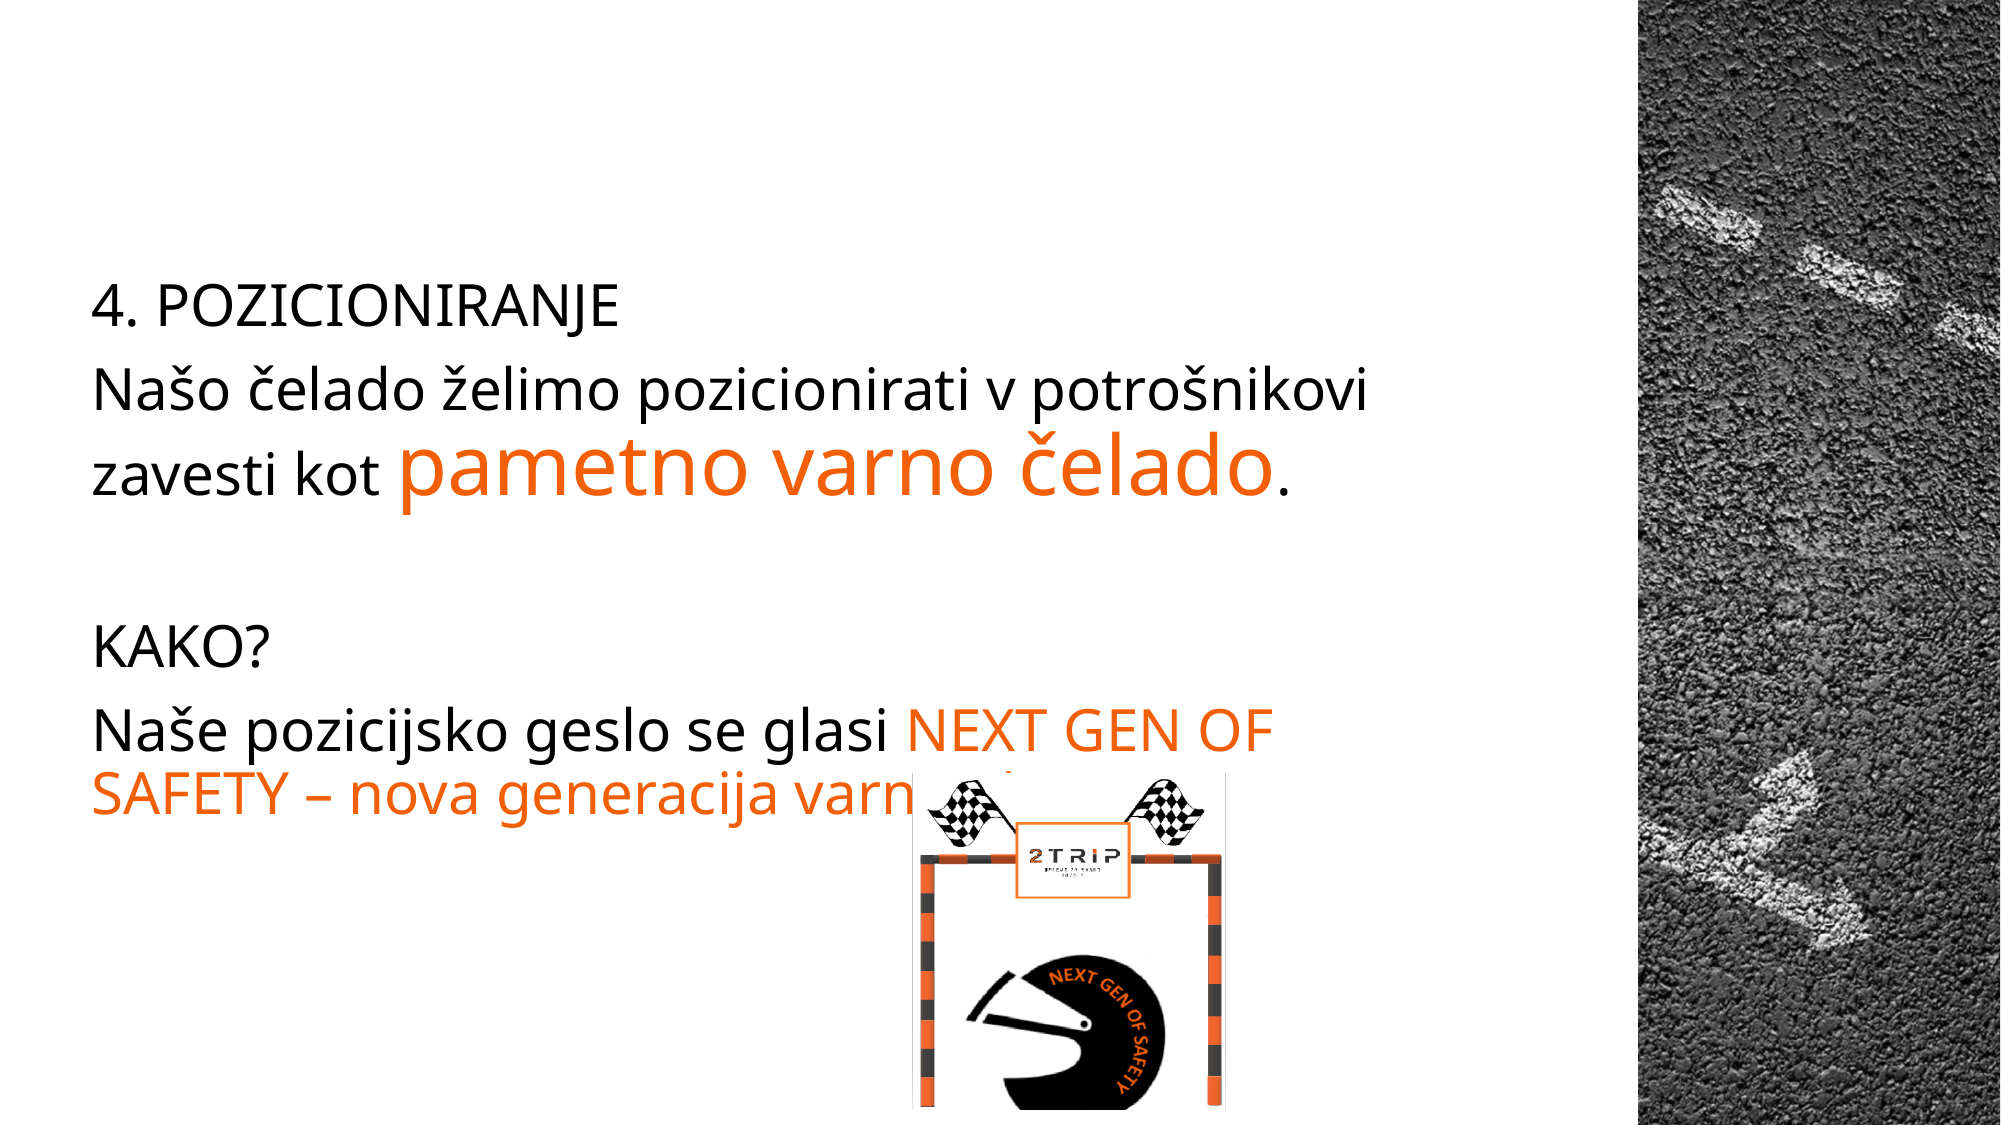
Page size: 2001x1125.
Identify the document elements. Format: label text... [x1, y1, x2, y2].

picture [911, 773, 1226, 1110]
picture [1638, 0, 2001, 1124]
list 4. POZICIONIRANJE Našo čelado želimo pozicionirati v potrošnikovi zavesti kot pametno varno čelado. KAKO? Naše pozicijsko geslo se glasi NEXT GEN OF SAFETY – nova generacija varnosti. [76, 268, 1471, 983]
